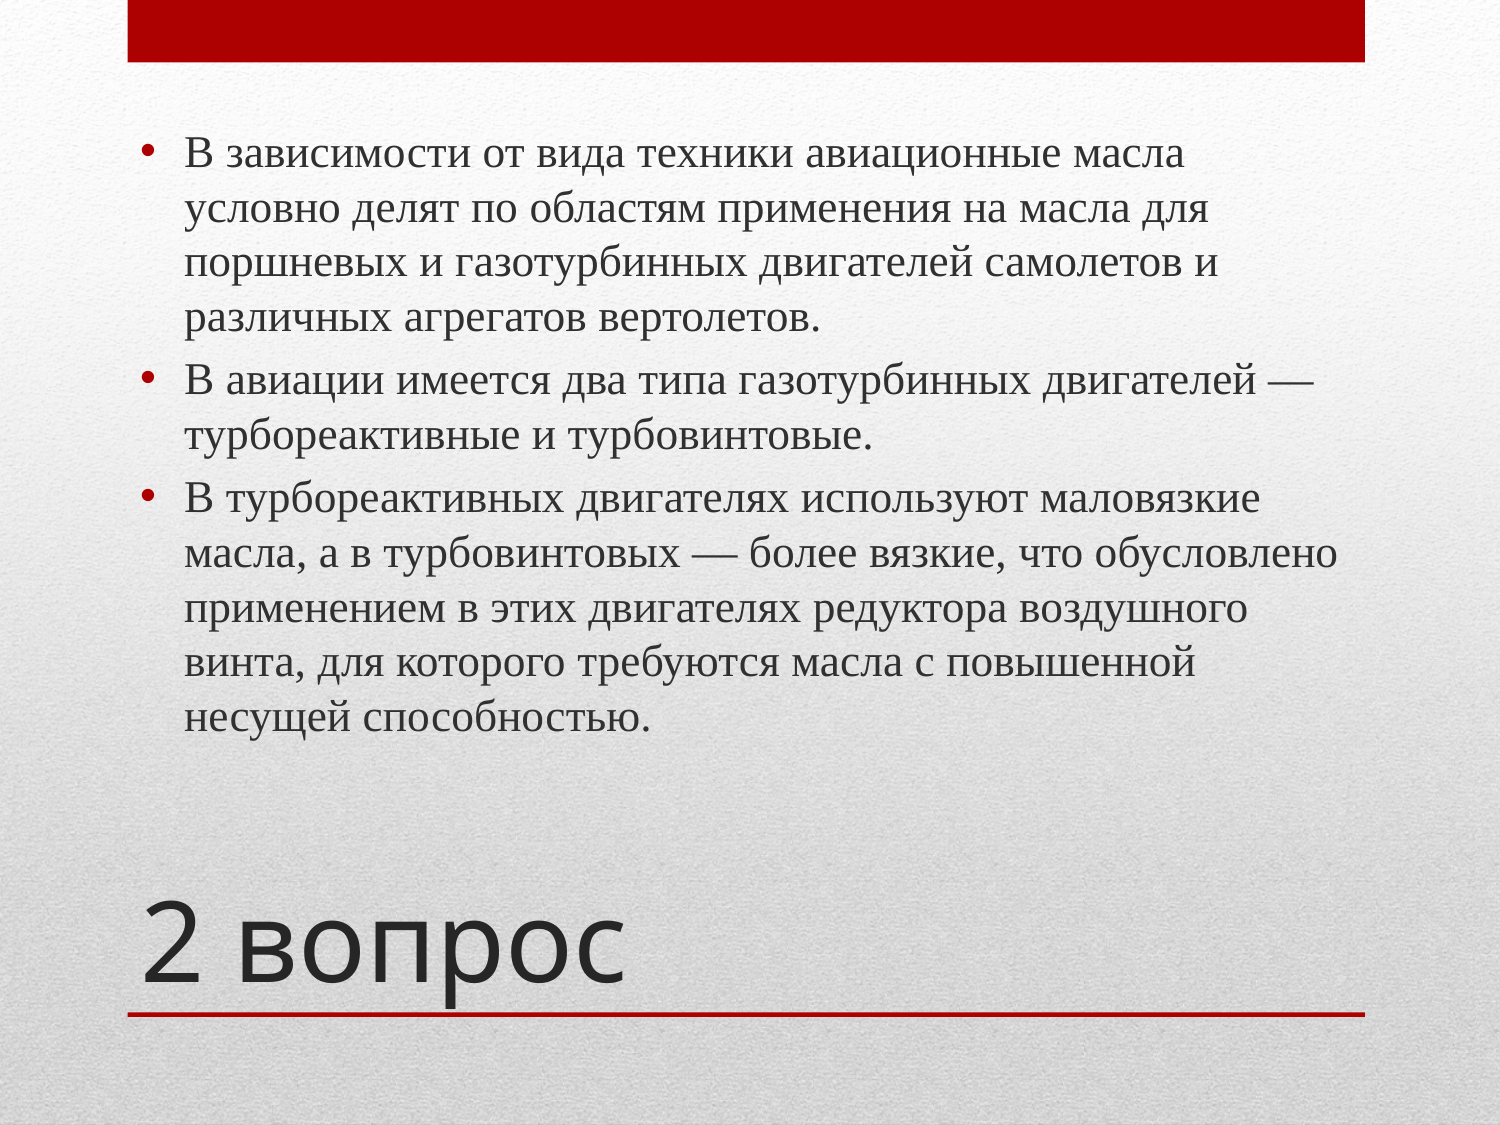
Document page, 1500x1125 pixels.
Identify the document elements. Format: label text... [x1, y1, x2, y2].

title 2 вопрос [125, 750, 1238, 1013]
list В зависимости от вида техники авиационные масла условно делят по областям применения на масла для поршневых и газотурбинных двигателей самолетов и различных агрегатов вертолетов. В авиации имеется два типа газотурбинных двигателей — турбореактивные и турбовинтовые. В турбореактивных двигателях используют маловязкие масла, а в турбовинтовых — более вязкие, что обусловлено применением в этих двигателях редуктора воздушного винта, для которого требуются масла с повышенной несущей способностью. [125, 112, 1363, 750]
